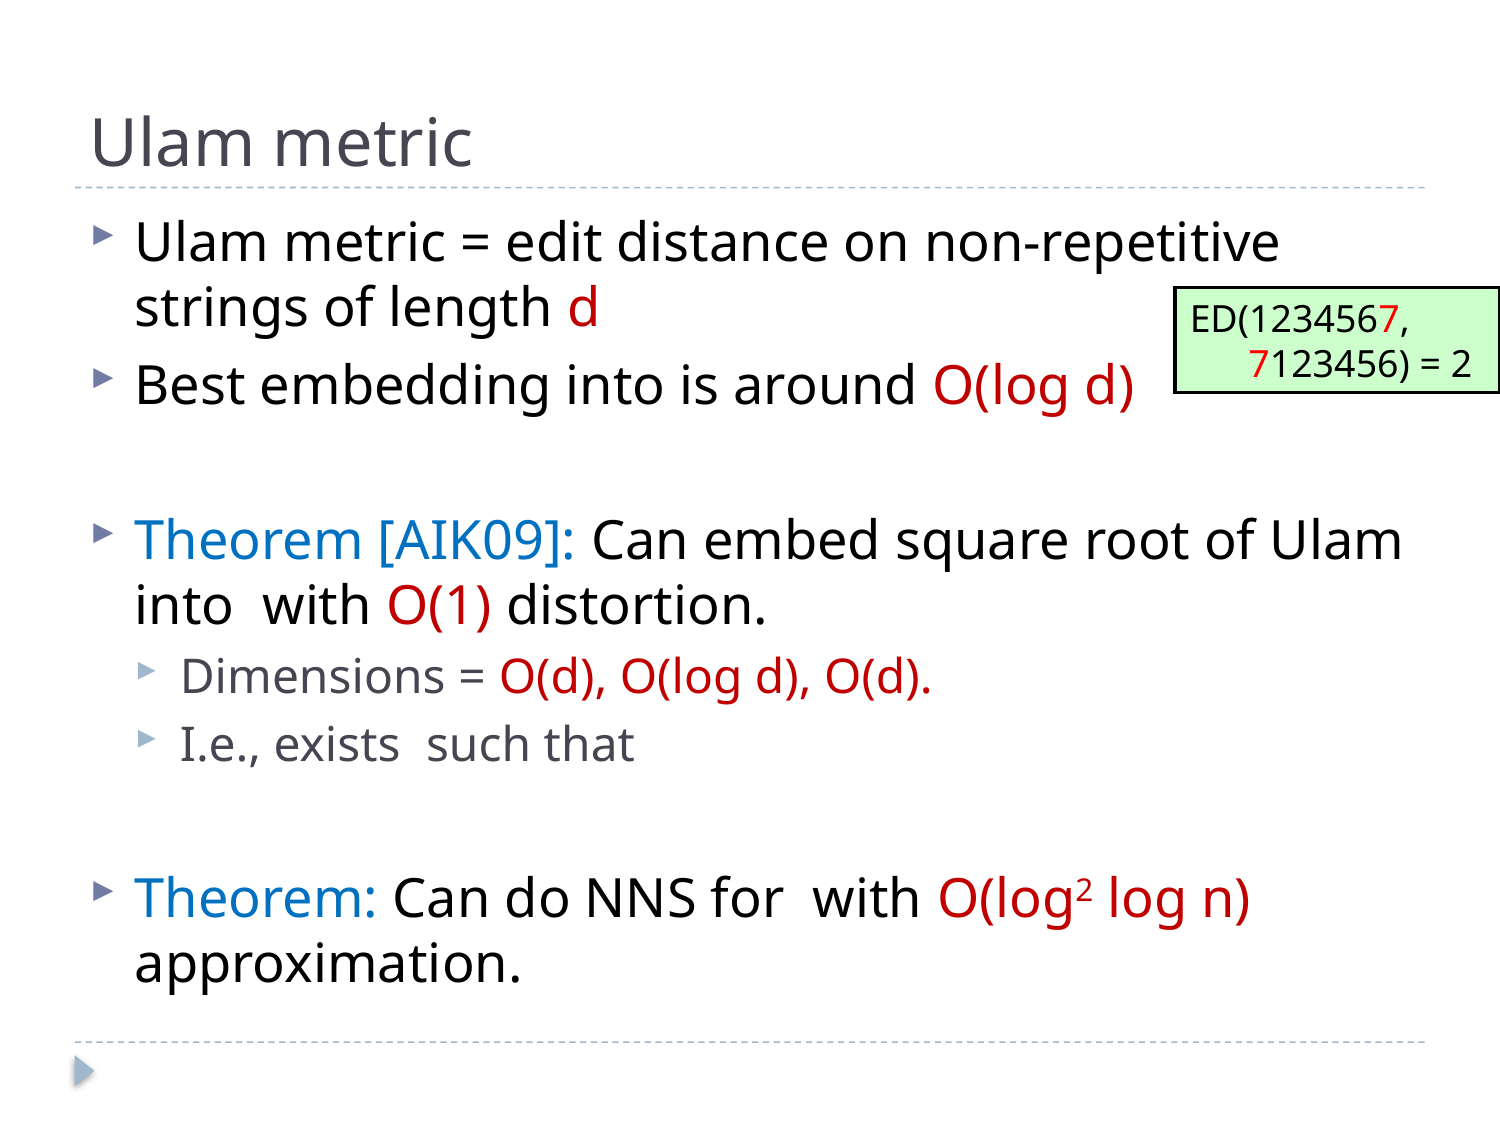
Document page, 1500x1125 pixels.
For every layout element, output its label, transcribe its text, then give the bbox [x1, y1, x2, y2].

text_box ED(1234567, 7123456) = 2 [1175, 287, 1500, 393]
title Ulam metric [75, 24, 1425, 188]
